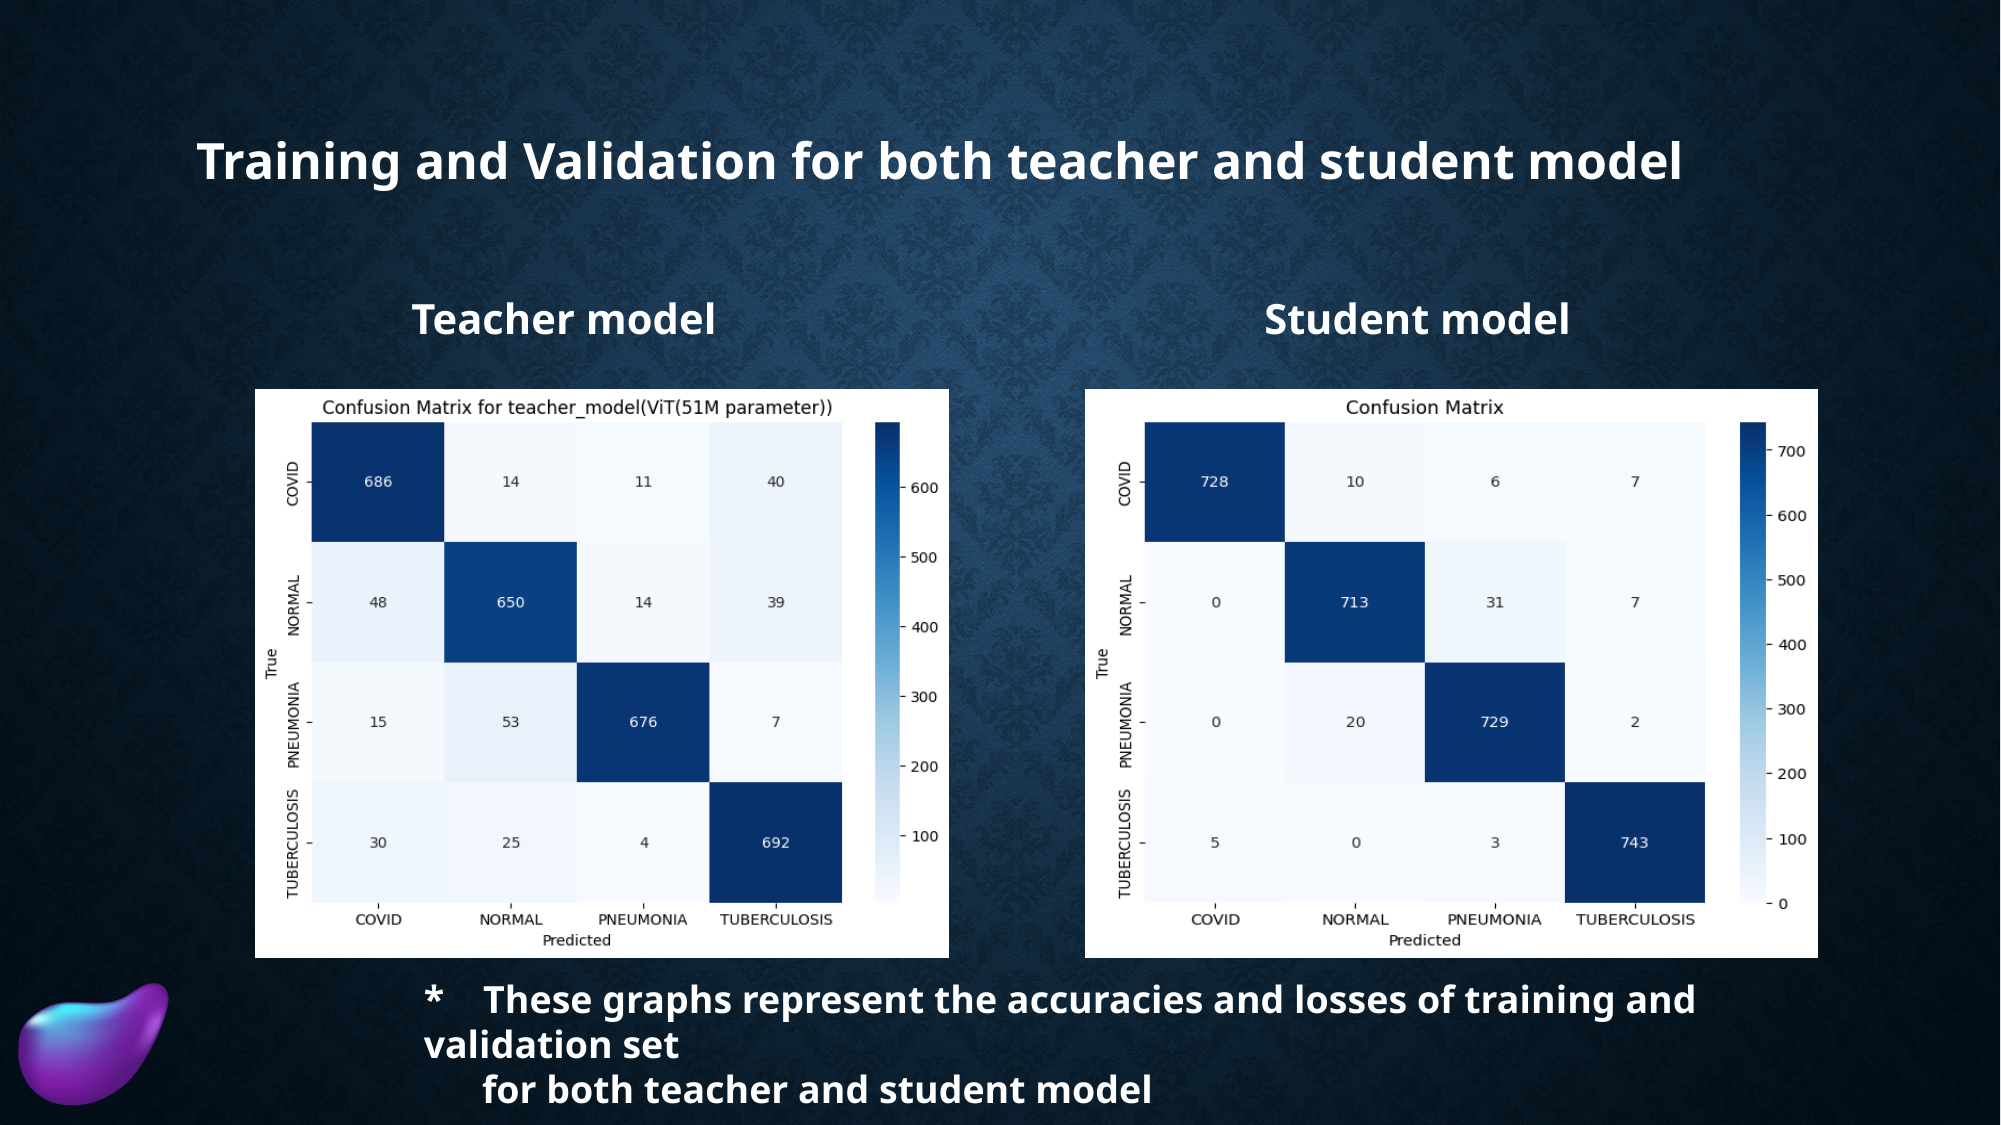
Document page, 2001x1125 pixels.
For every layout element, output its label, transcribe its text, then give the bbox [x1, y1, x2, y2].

picture [254, 388, 949, 959]
text_box Training and Validation for both teacher and student model [181, 125, 2000, 205]
text_box * These graphs represent the accuracies and losses of training and validation set for both teacher and student model [408, 968, 1737, 1119]
picture [0, 957, 198, 1125]
text_box Student model [1249, 285, 1654, 351]
text_box Teacher model [396, 285, 751, 351]
picture [1085, 388, 1818, 959]
